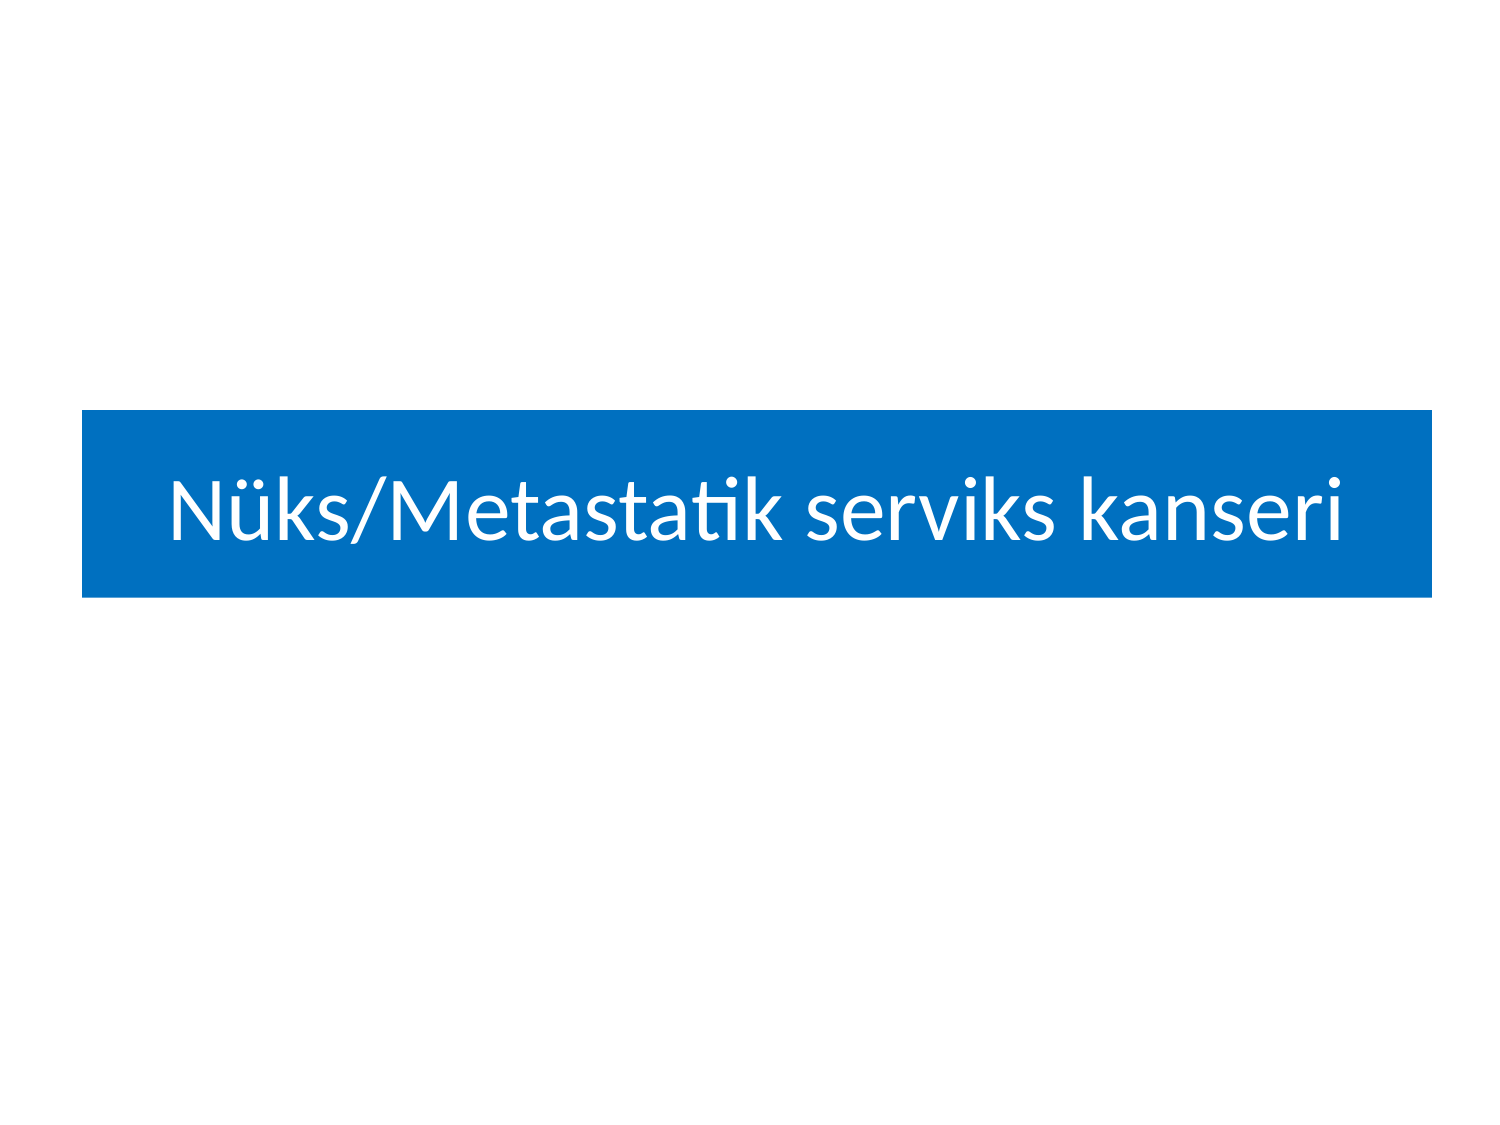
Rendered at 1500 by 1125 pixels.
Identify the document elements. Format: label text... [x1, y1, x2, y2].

title Nüks/Metastatik serviks kanseri [82, 410, 1432, 598]
